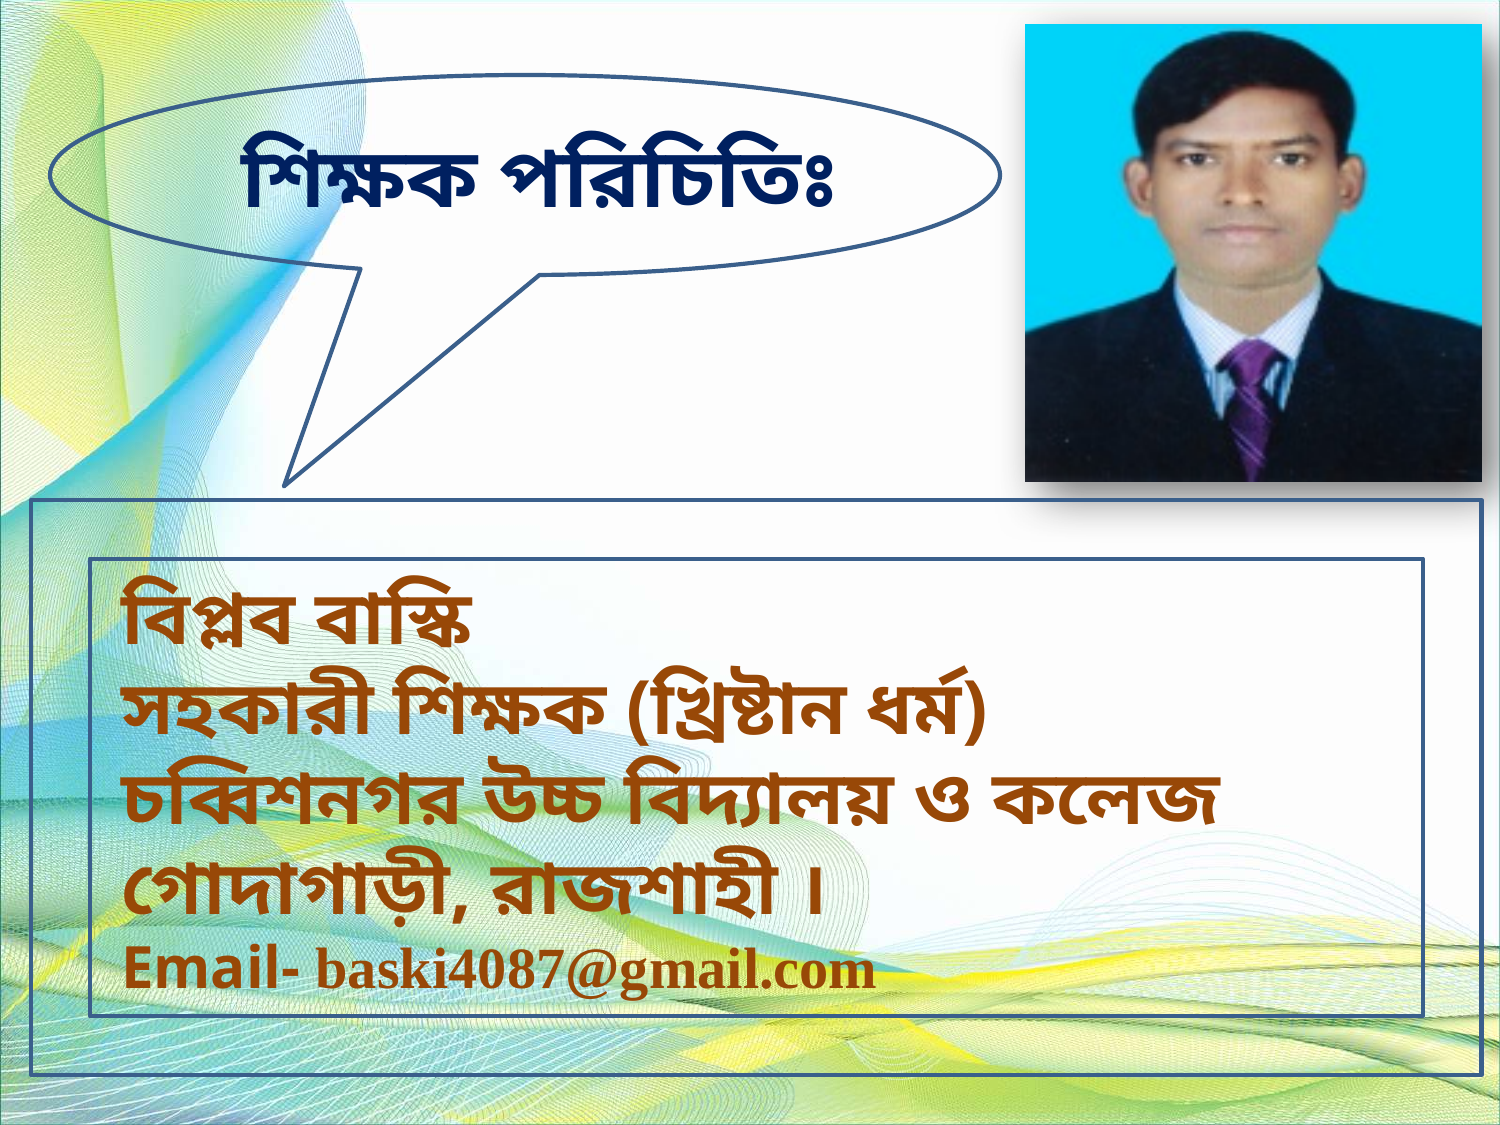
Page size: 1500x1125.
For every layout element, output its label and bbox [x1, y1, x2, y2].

picture [0, 0, 1500, 1125]
text_box [49, 74, 1001, 276]
text_box [30, 499, 1482, 1076]
